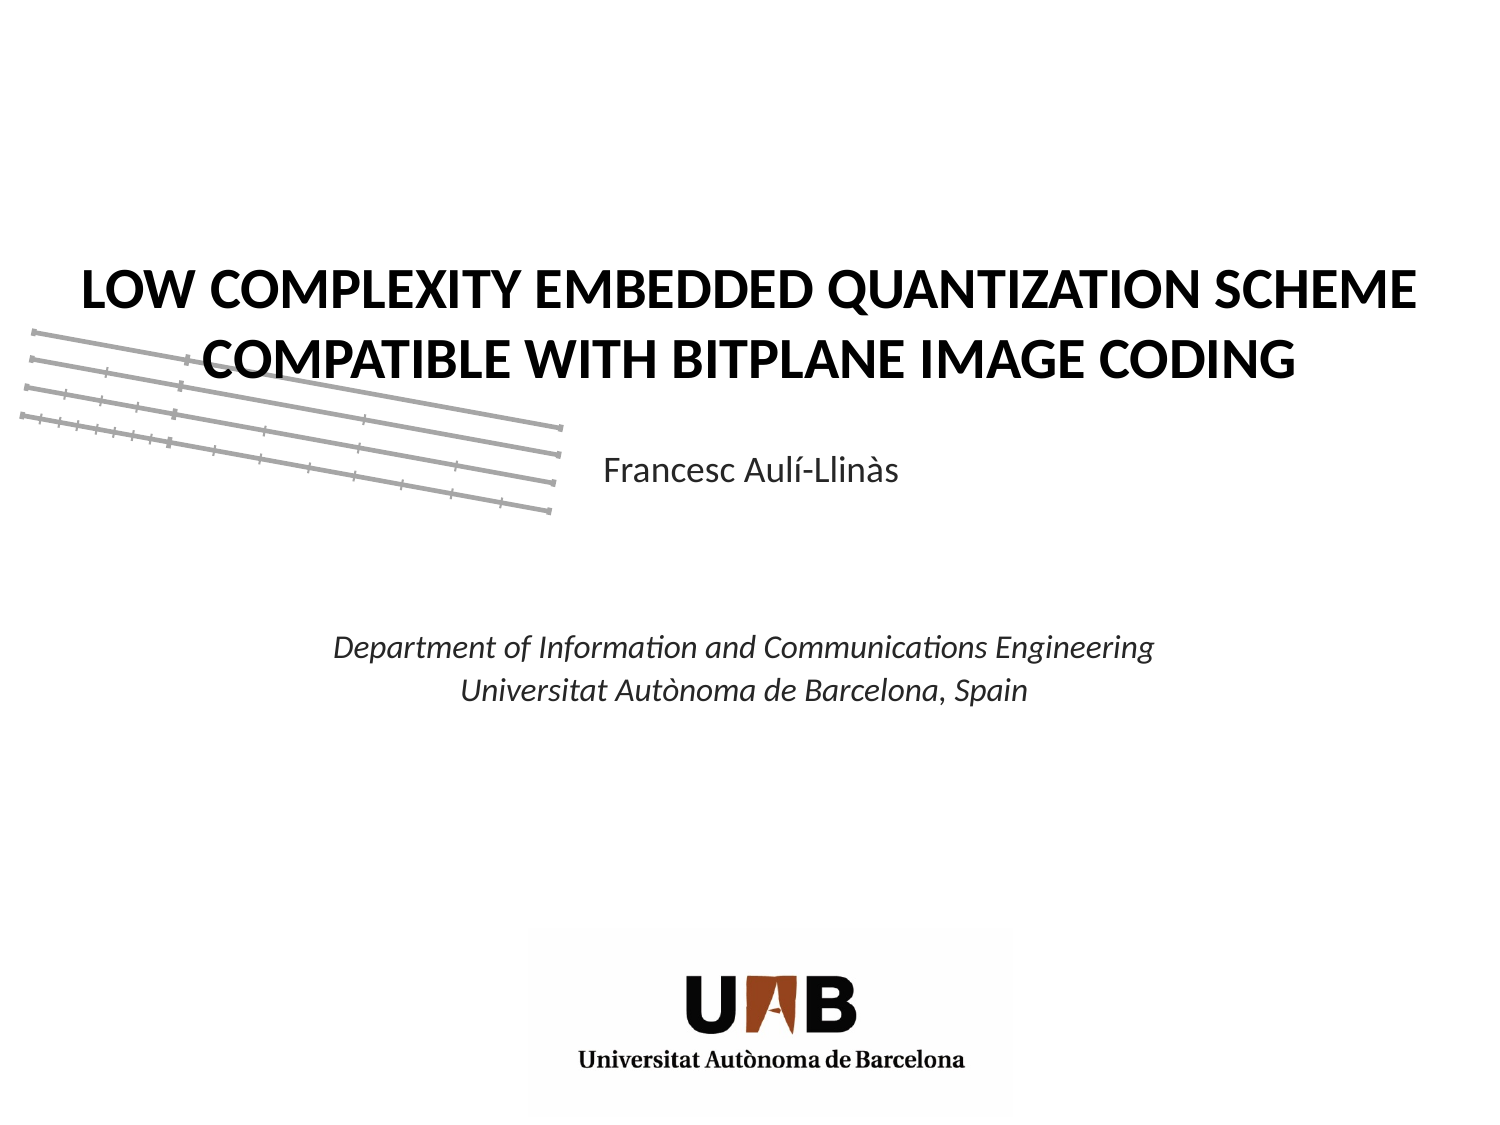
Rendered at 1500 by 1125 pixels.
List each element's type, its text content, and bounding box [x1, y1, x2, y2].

text_box Francesc Aulí-Llinàs [226, 437, 1277, 516]
title LOW COMPLEXITY EMBEDDED QUANTIZATION SCHEME COMPATIBLE WITH BITPLANE IMAGE CODING [53, 243, 1447, 398]
subtitle Department of Information and Communications Engineering Universitat Autònoma de Barcelona, Spain [219, 621, 1270, 740]
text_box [21, 373, 562, 470]
picture [528, 928, 1013, 1118]
